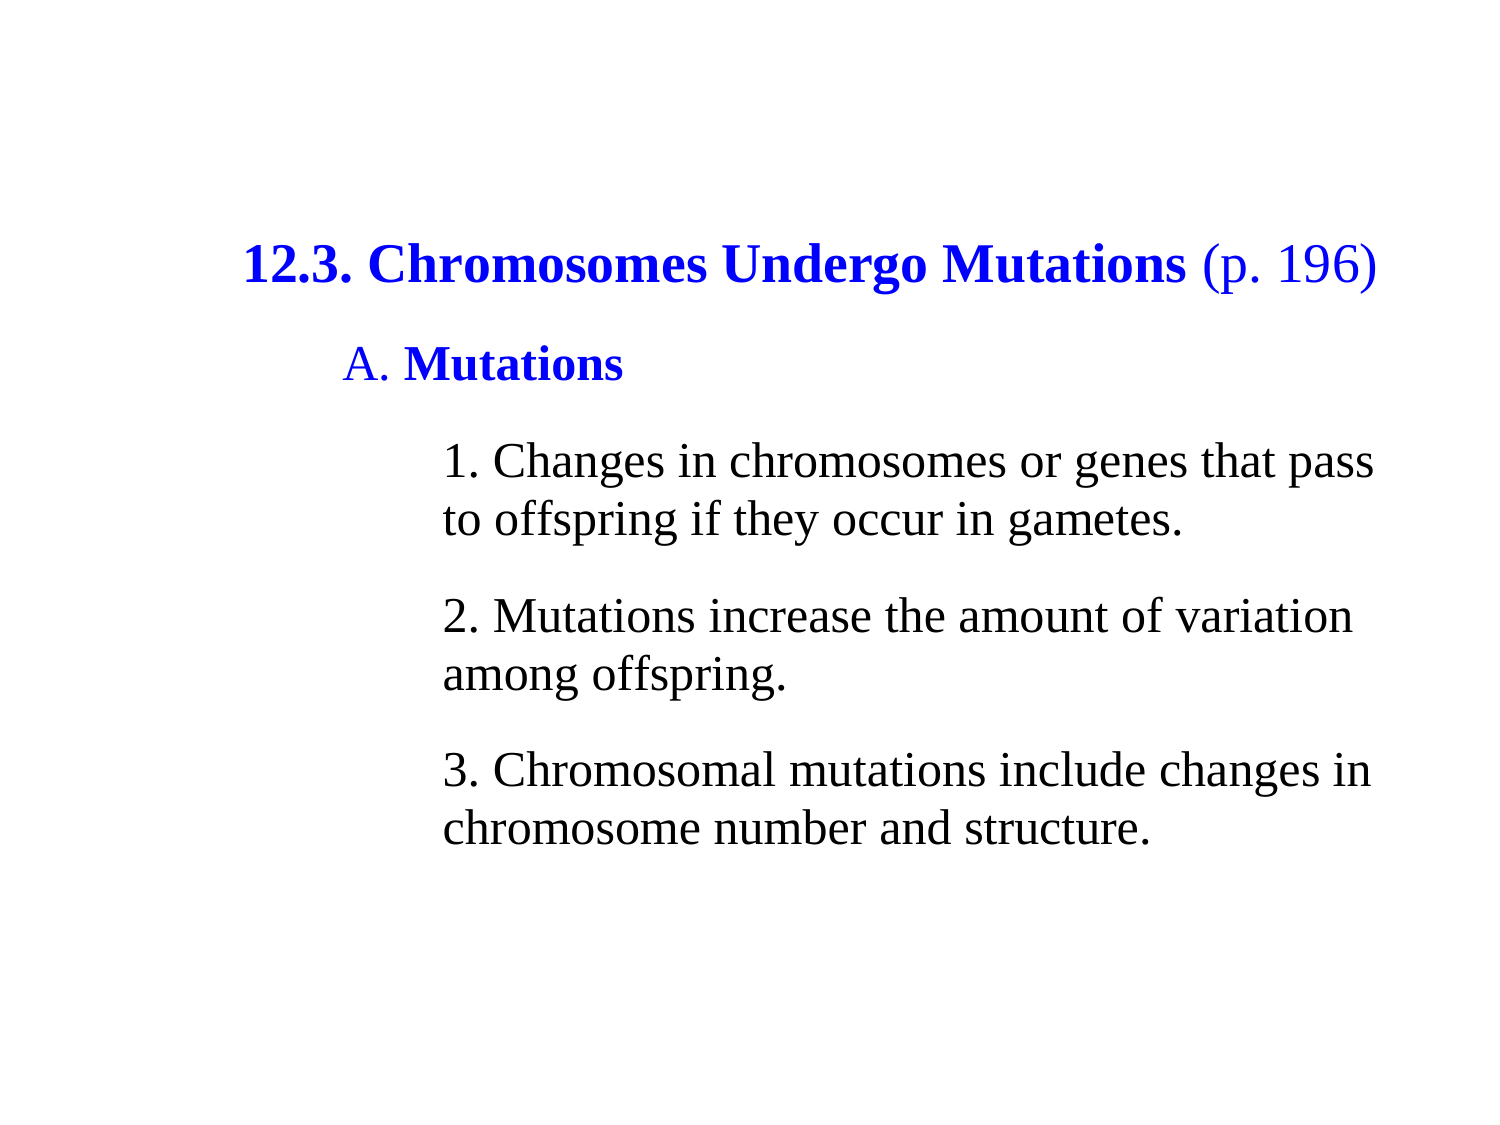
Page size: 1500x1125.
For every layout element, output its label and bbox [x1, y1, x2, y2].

picture [241, 231, 1399, 858]
